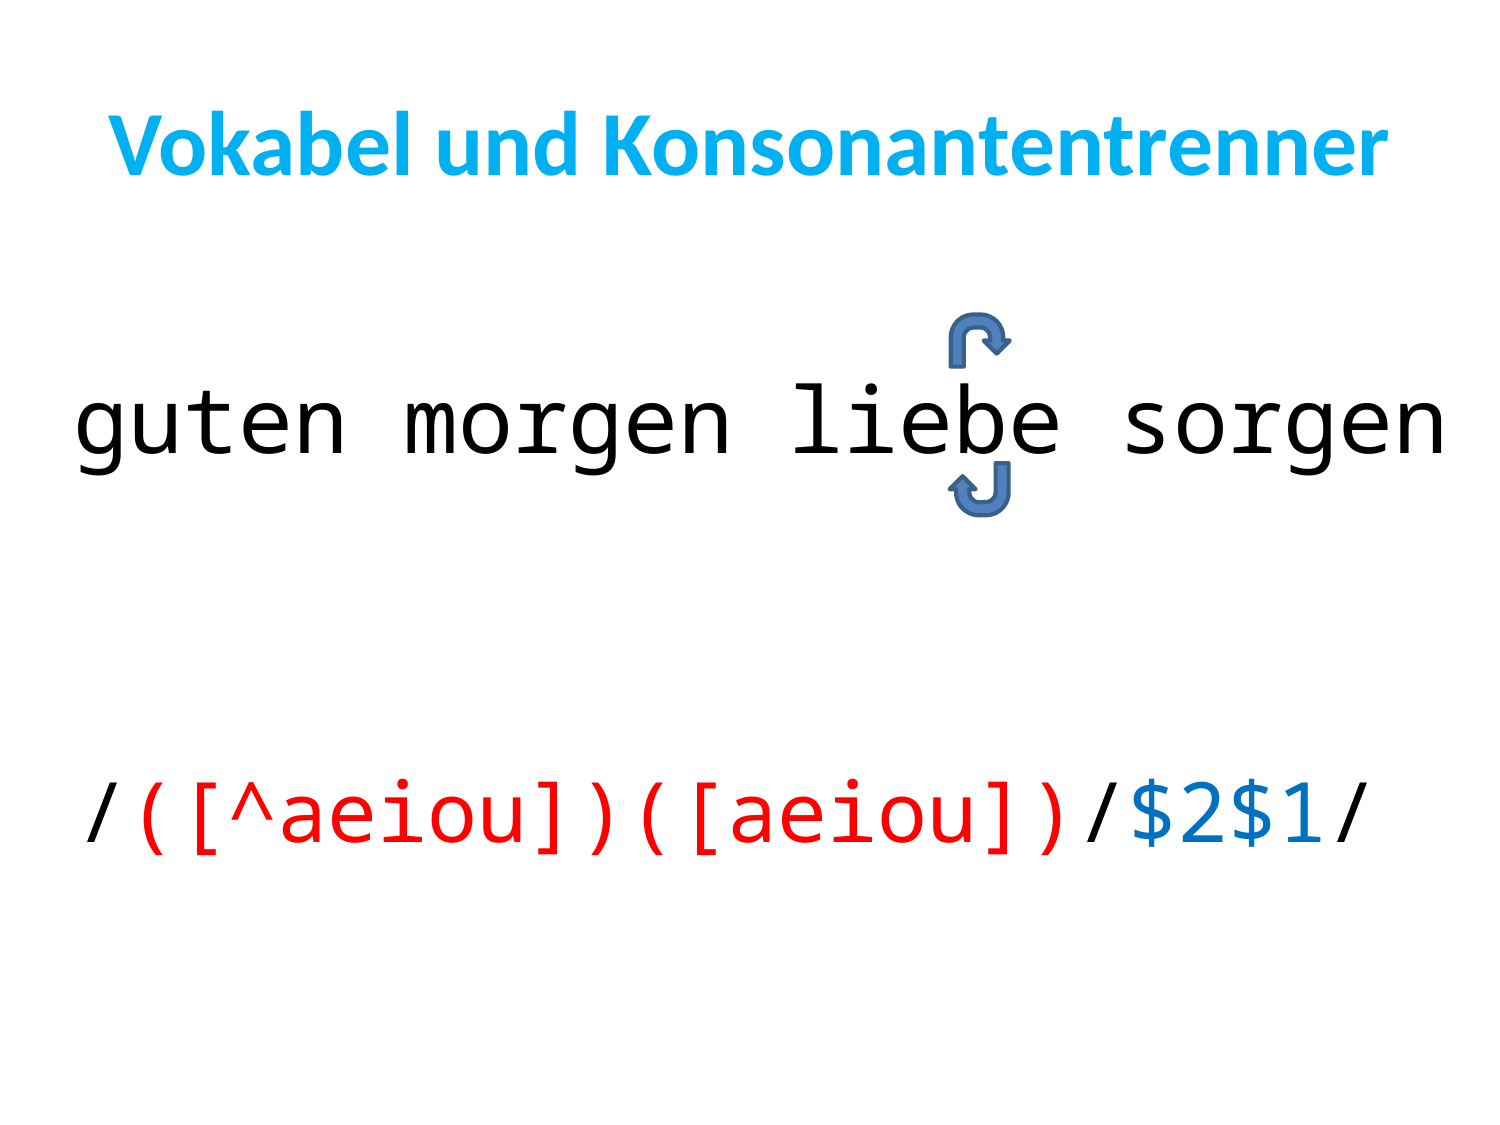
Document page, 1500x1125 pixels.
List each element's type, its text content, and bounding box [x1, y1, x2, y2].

text_box /([^aeiou])([aeiou])/$2$1/ [62, 751, 1392, 867]
text_box guten morgen liebe sorgen [58, 354, 1464, 480]
text_box [948, 312, 1012, 369]
title Vokabel und Konsonantentrenner [75, 45, 1425, 233]
text_box [947, 461, 1011, 518]
